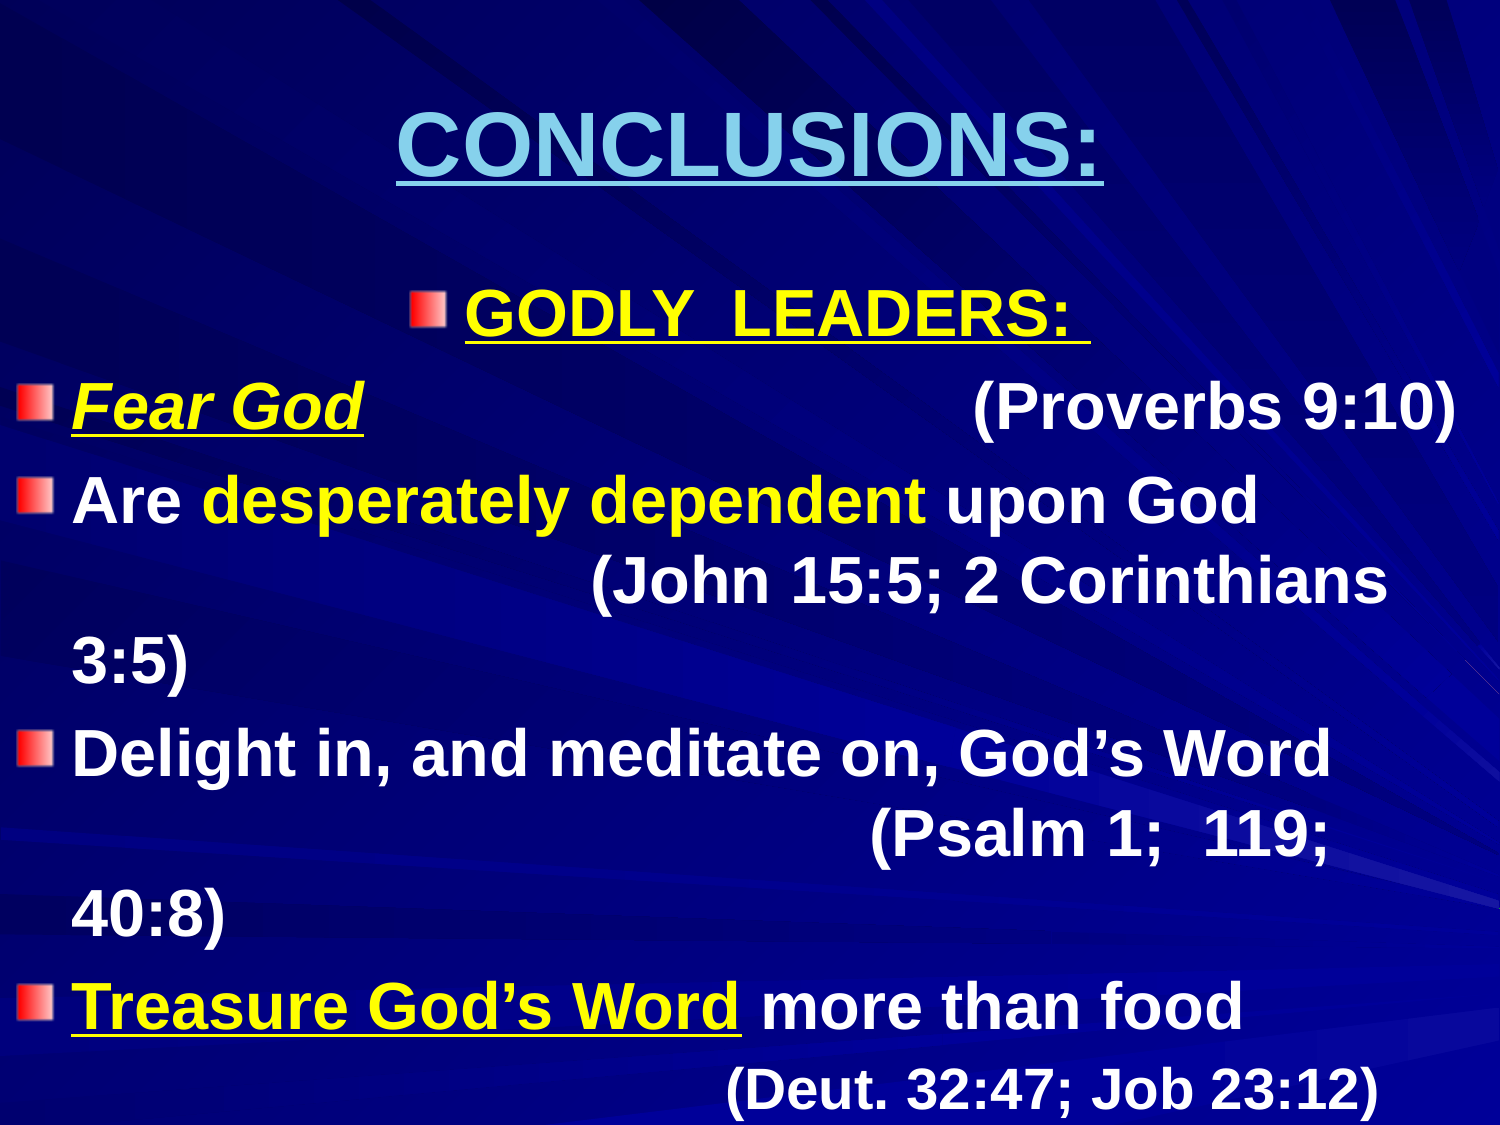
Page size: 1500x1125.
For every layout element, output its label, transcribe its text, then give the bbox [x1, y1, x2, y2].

picture [408, 289, 451, 332]
picture [15, 728, 58, 771]
title CONCLUSIONS: [75, 45, 1425, 234]
list GODLY LEADERS: Fear God (Proverbs 9:10) Are desperately dependent upon God (John 15:5; 2 Corinthians 3:5) Delight in, and meditate on, God’s Word (Psalm 1; 119; 40:8) Treasure God’s Word more than food (Deut. 32:47; Job 23:12) [0, 262, 1500, 1006]
picture [15, 982, 58, 1025]
picture [15, 382, 58, 425]
picture [15, 475, 58, 518]
